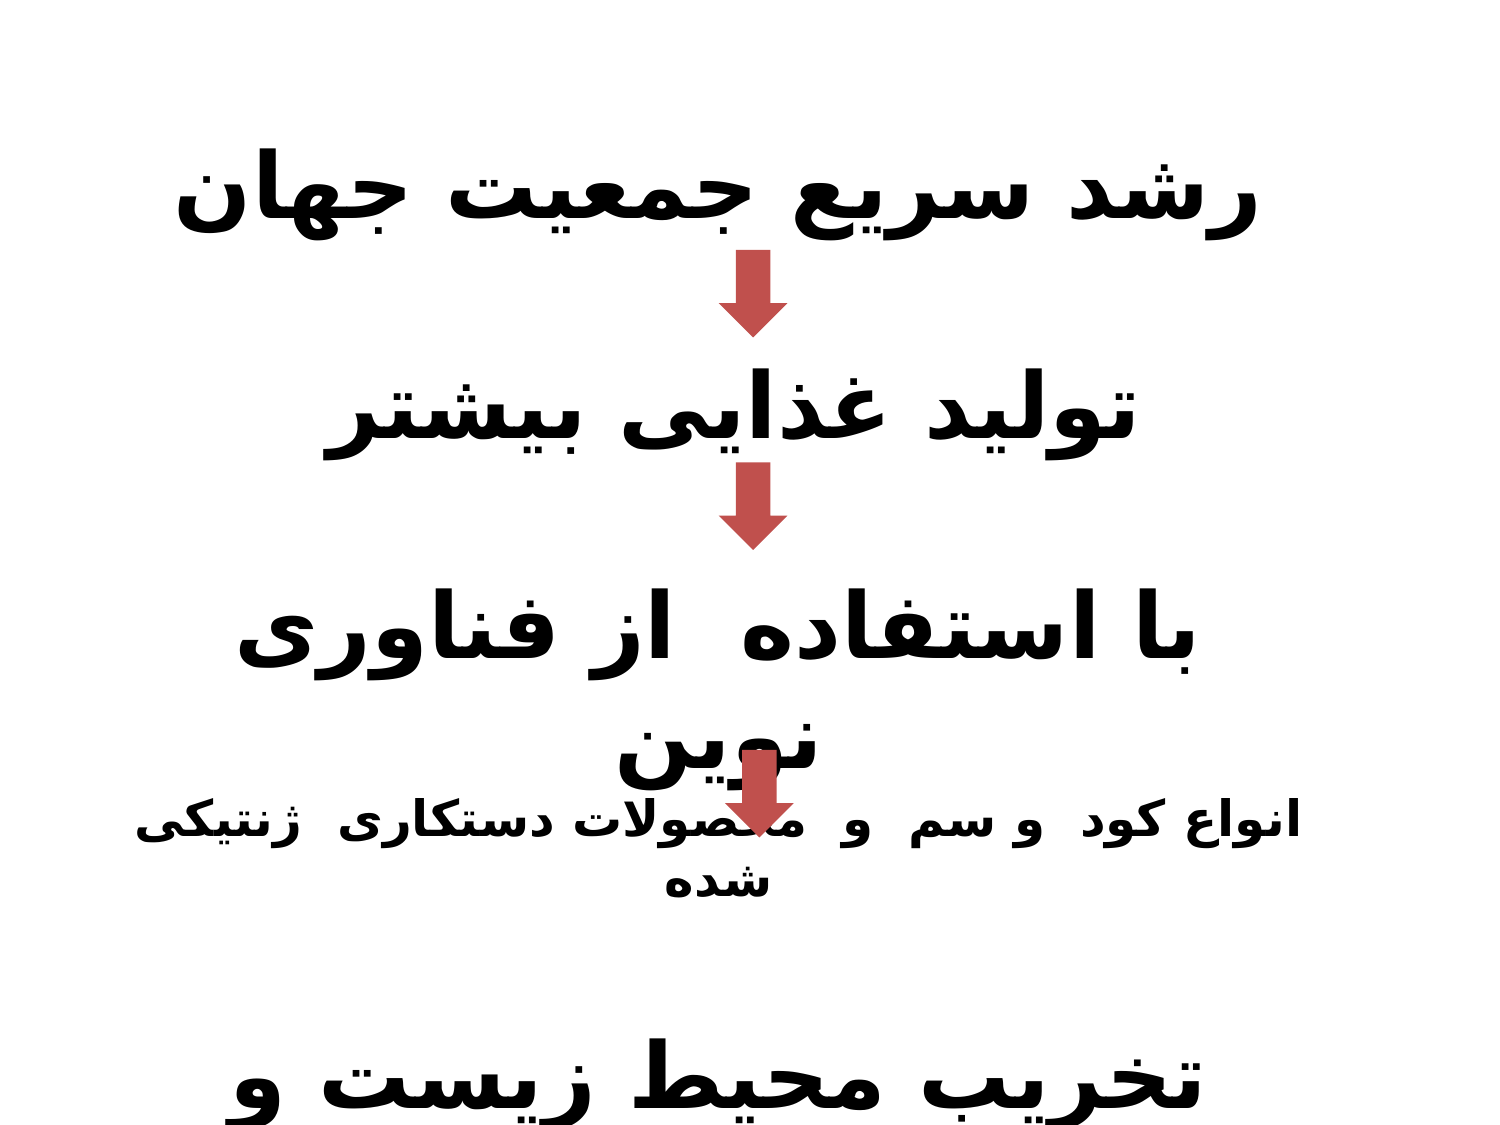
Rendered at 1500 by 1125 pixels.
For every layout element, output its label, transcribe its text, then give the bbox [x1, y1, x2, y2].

text_box [723, 747, 796, 840]
text_box [716, 460, 790, 553]
text_box رشد سریع جمعیت جهان تولید غذایی بیشتر با استفاده از فناوری نوین انواع کود و سم و محصولات دستکاری ژنتیکی شده تخریب محیط زیست و بیماری مردم [112, 119, 1325, 1125]
text_box [716, 247, 790, 340]
